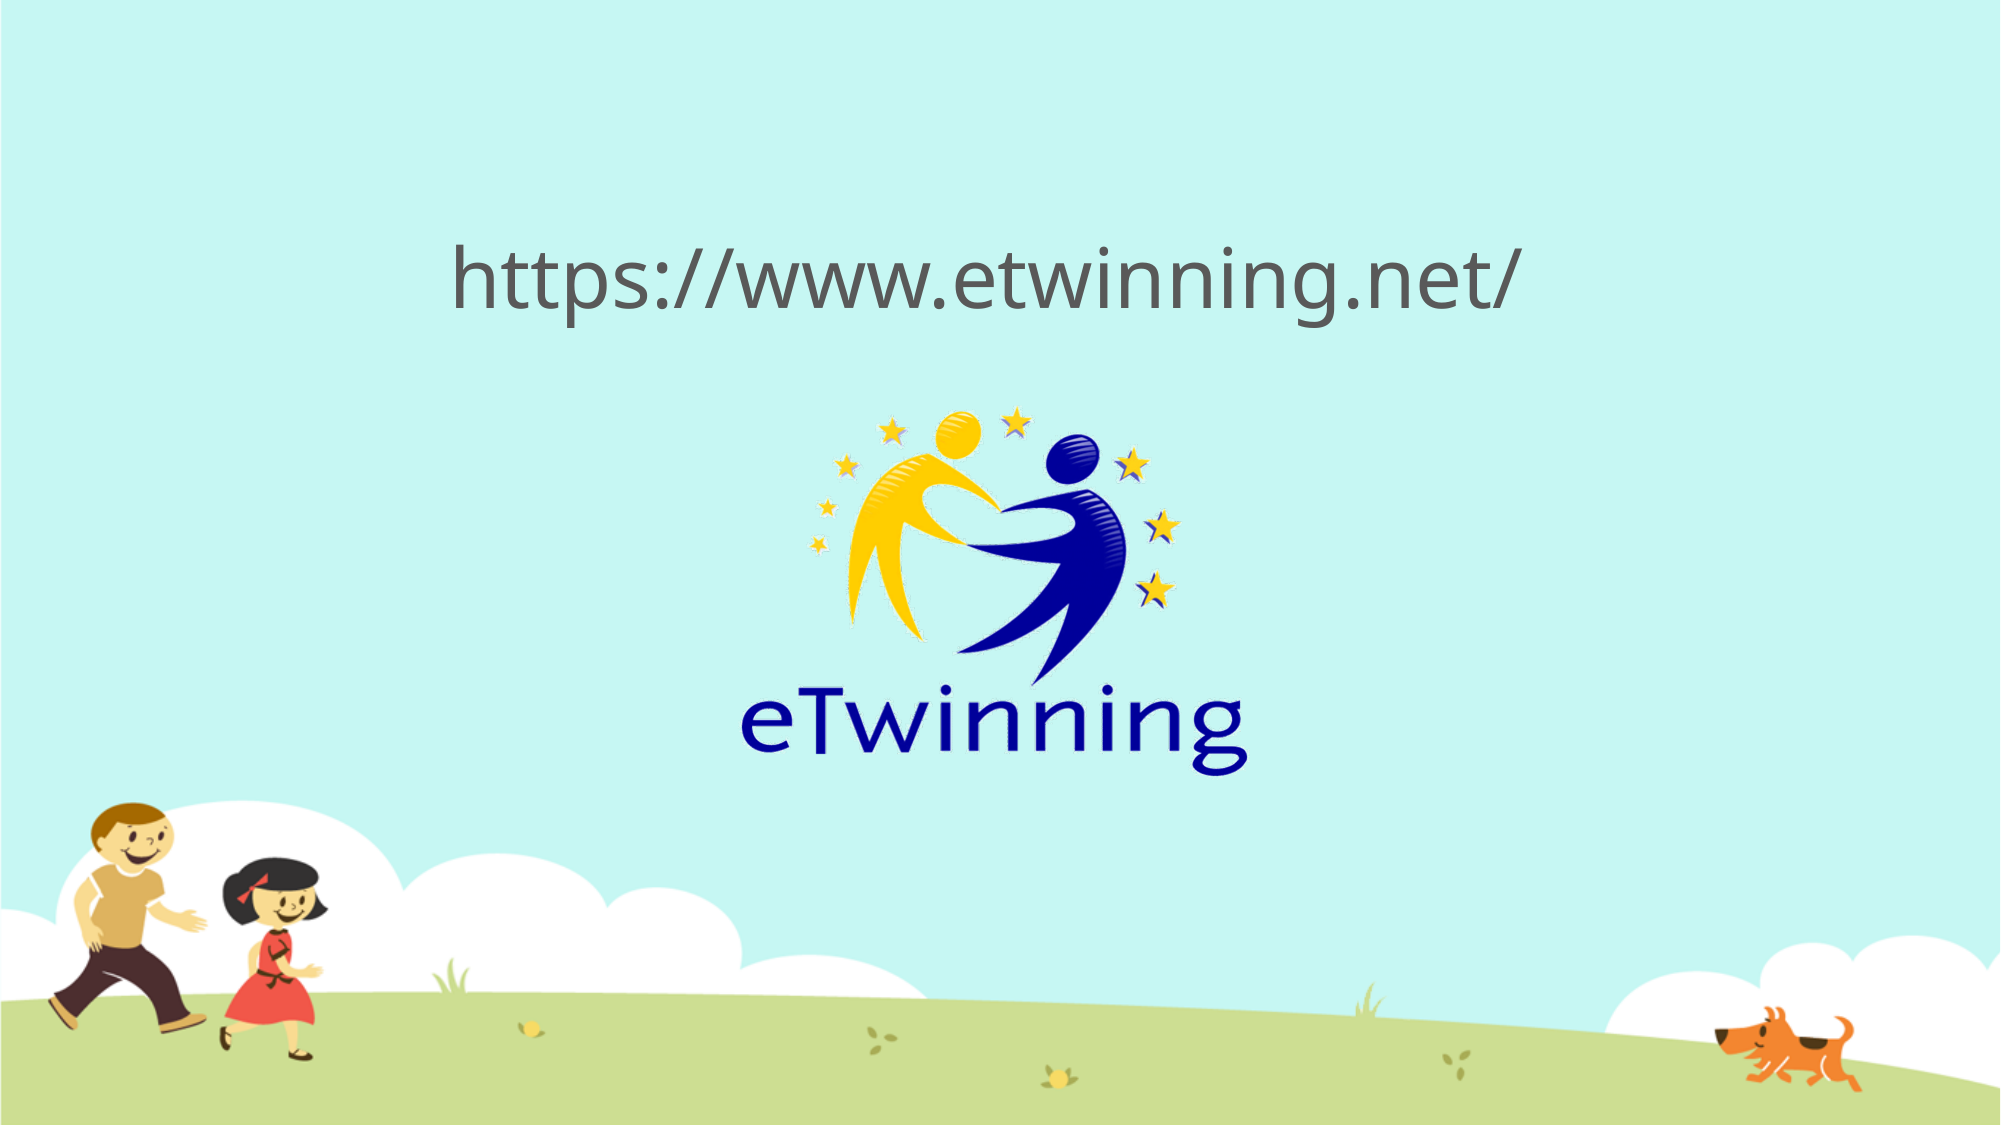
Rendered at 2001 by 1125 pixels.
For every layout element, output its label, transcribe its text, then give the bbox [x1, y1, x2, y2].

picture [0, 0, 2001, 1125]
text_box https://www.etwinning.net/ [434, 218, 1592, 333]
